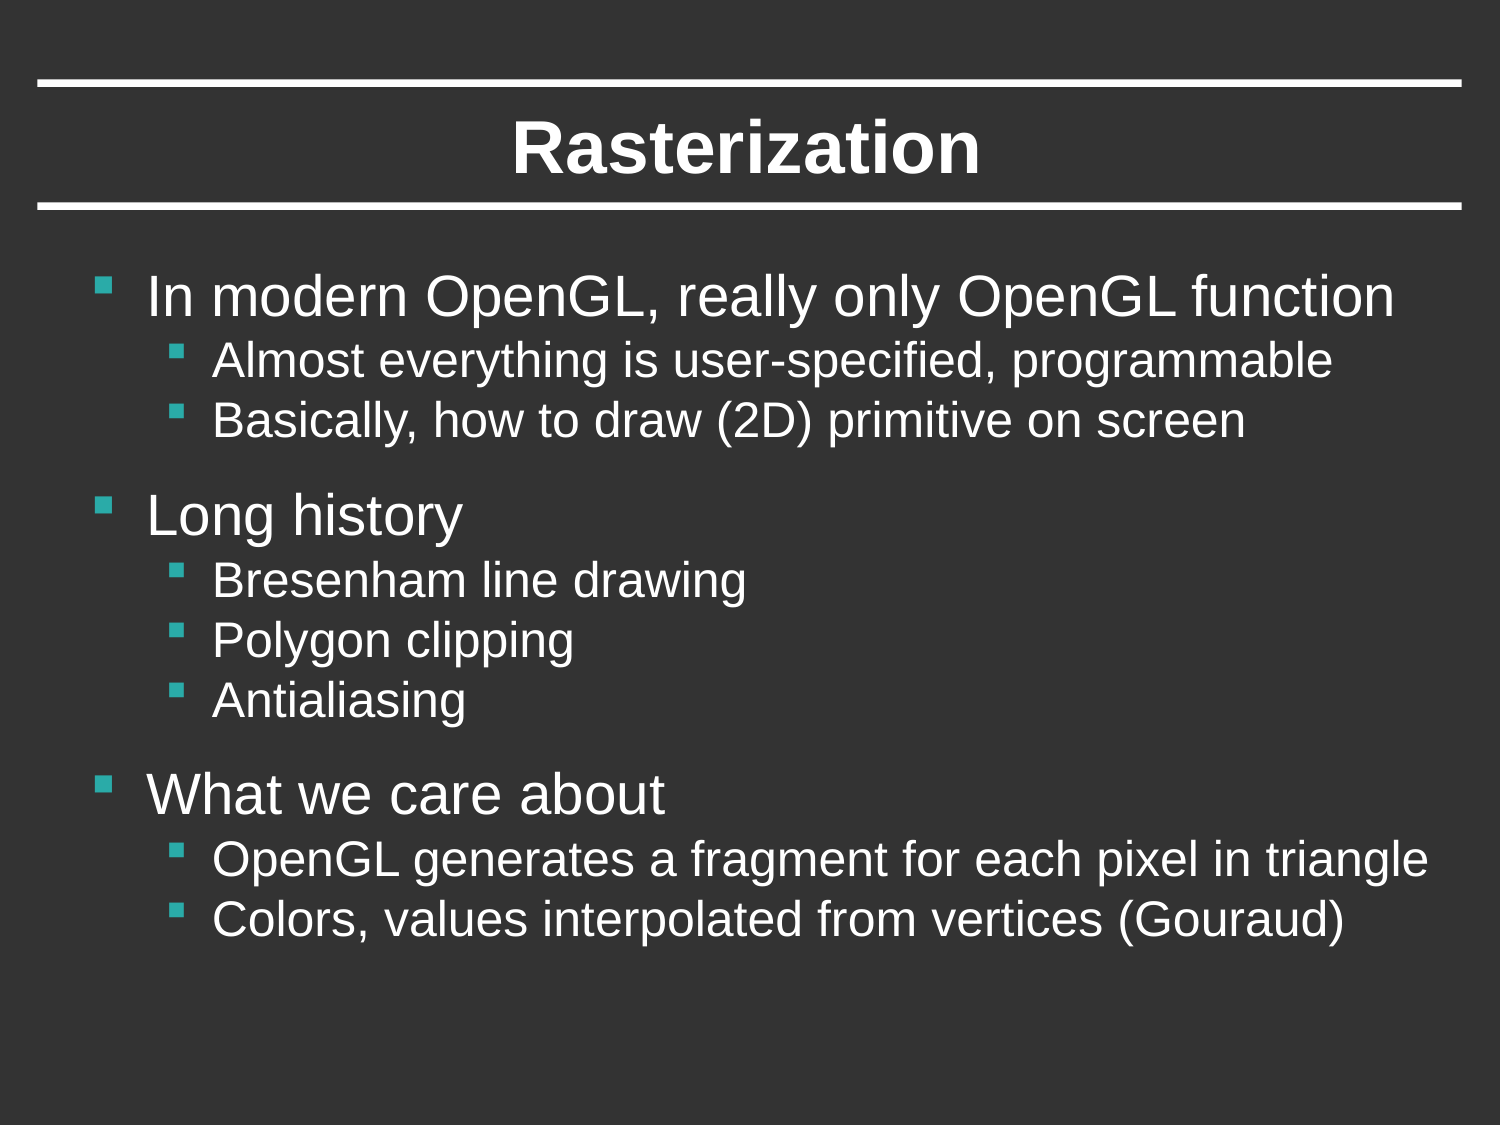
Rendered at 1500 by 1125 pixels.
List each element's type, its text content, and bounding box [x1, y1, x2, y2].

title Rasterization [111, 87, 1383, 200]
list In modern OpenGL, really only OpenGL function Almost everything is user-specified, programmable Basically, how to draw (2D) primitive on screen Long history Bresenham line drawing Polygon clipping Antialiasing What we care about OpenGL generates a fragment for each pixel in triangle Colors, values interpolated from vertices (Gouraud) [75, 250, 1500, 1076]
